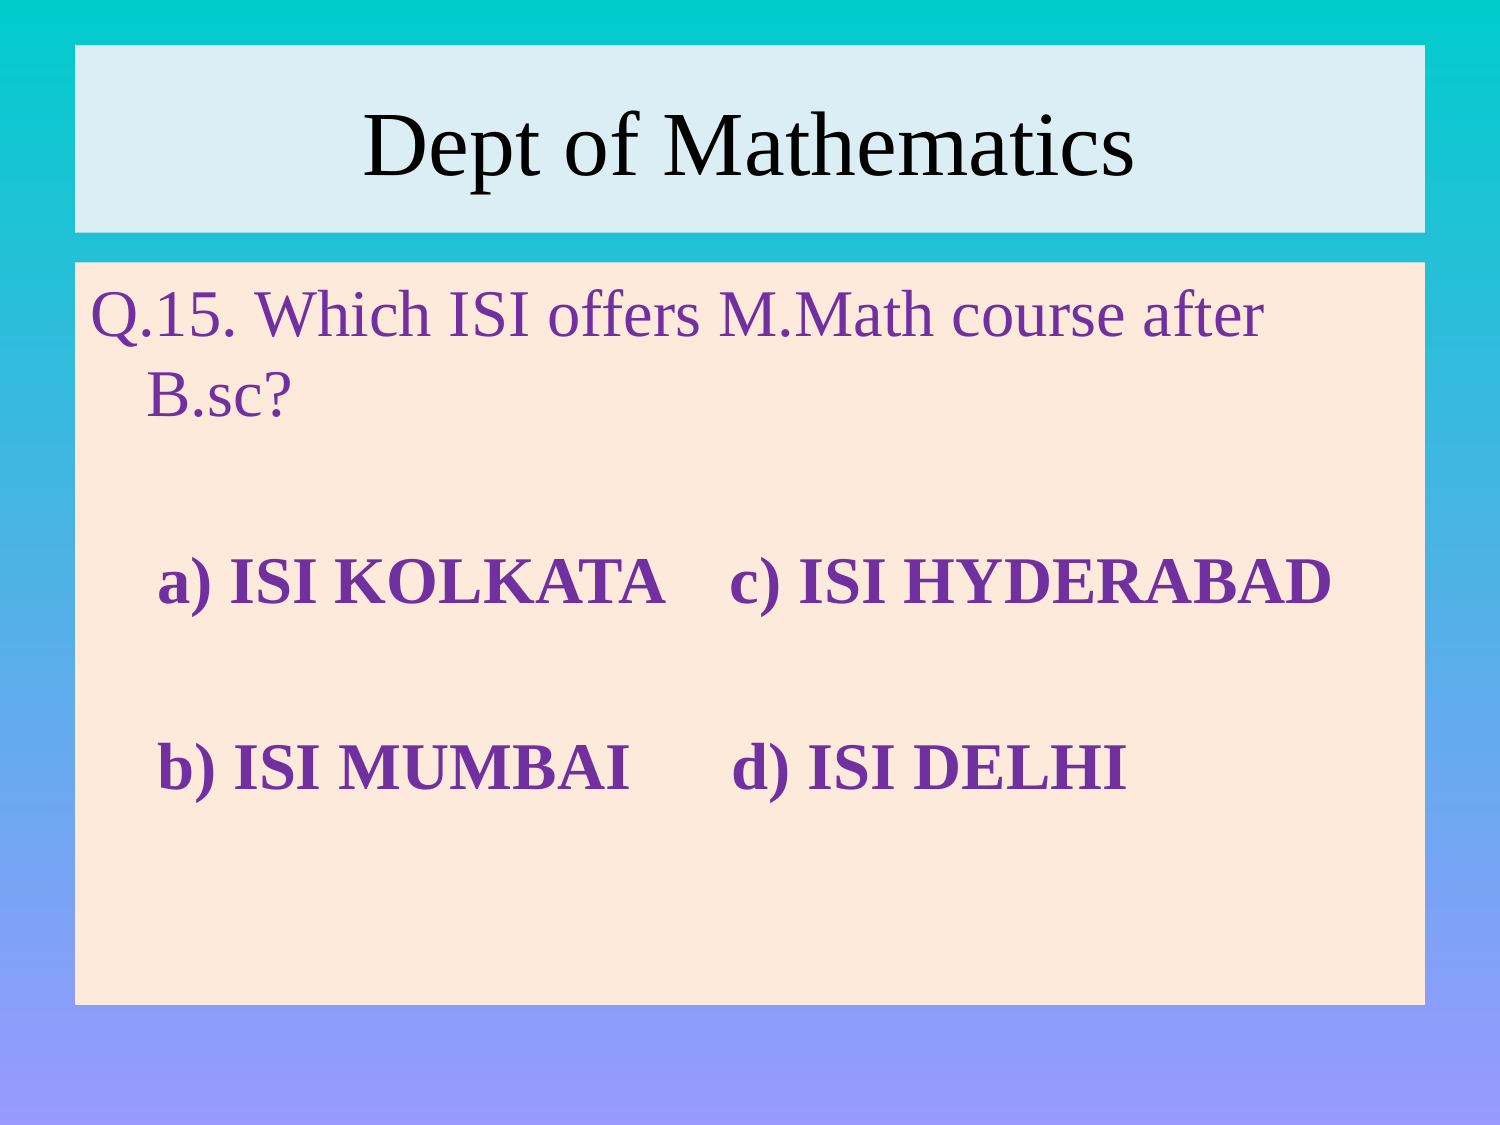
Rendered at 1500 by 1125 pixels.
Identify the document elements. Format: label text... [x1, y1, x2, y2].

list Q.15. Which ISI offers M.Math course after B.sc? a) ISI KOLKATA c) ISI HYDERABAD b) ISI MUMBAI d) ISI DELHI [75, 262, 1425, 1005]
title Dept of Mathematics [75, 45, 1425, 233]
